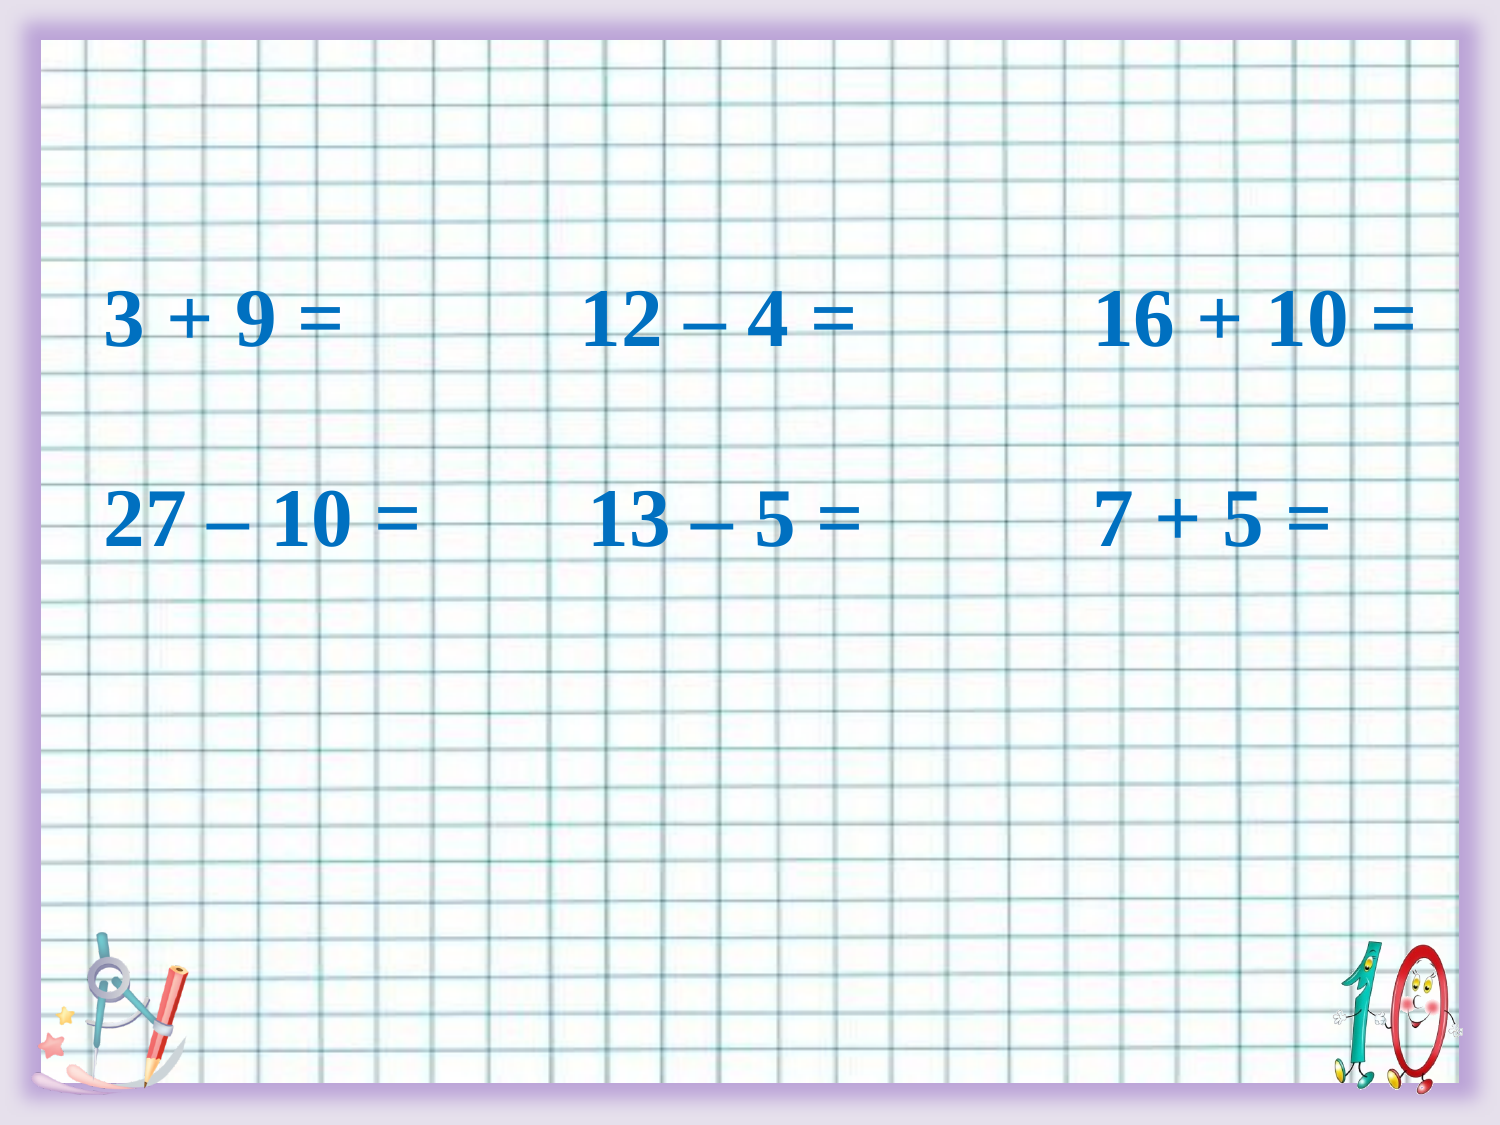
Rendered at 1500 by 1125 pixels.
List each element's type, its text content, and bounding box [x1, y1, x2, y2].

picture [29, 40, 1465, 1097]
text_box 3 + 9 = 12 – 4 = 16 + 10 = 27 – 10 = 13 – 5 = 7 + 5 = [88, 255, 1436, 571]
